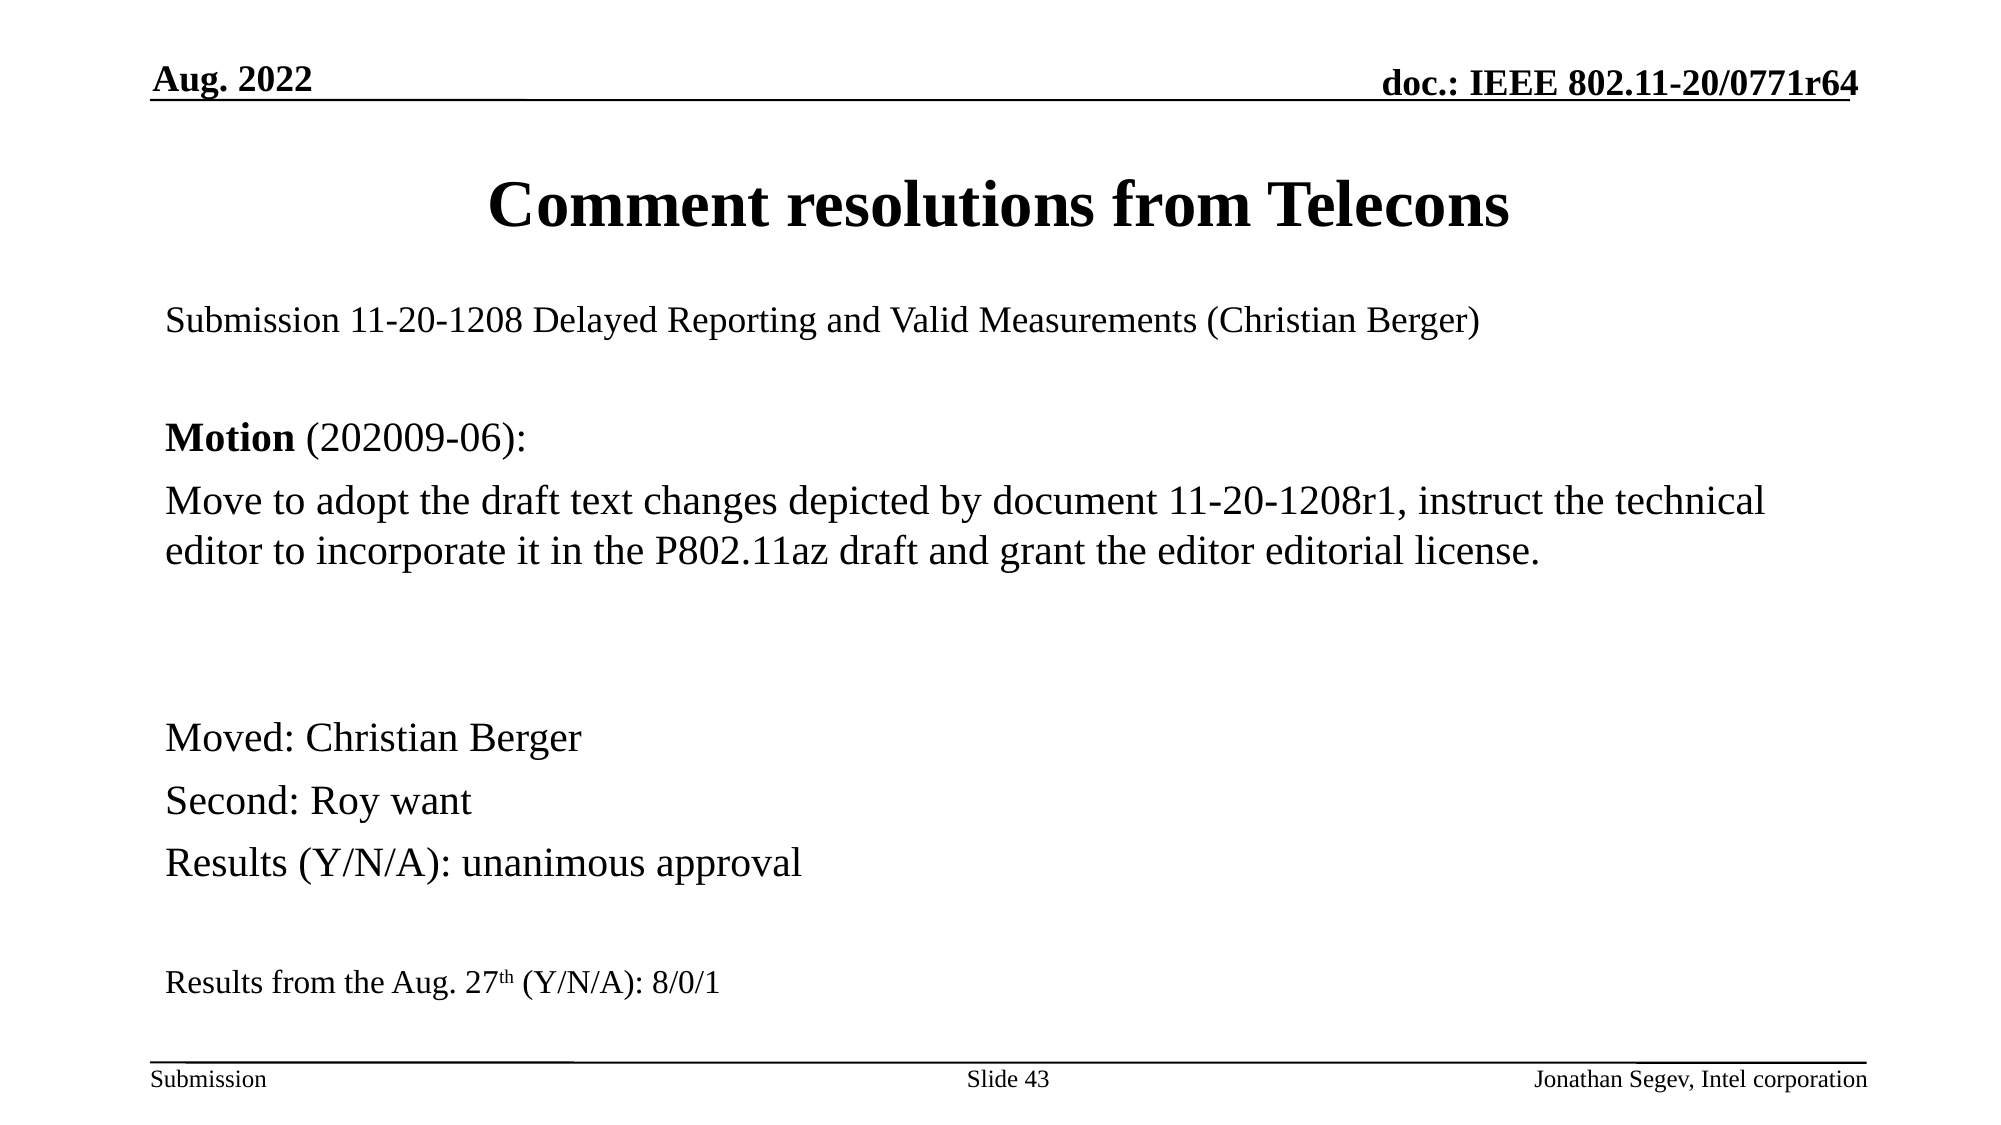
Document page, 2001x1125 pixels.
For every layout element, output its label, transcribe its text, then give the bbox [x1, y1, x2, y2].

slide_number Slide 43 [950, 1061, 1067, 1123]
title Comment resolutions from Telecons [149, 112, 1850, 286]
footer Jonathan Segev, Intel corporation [1171, 1061, 1869, 1093]
list Submission 11-20-1208 Delayed Reporting and Valid Measurements (Christian Berger) Motion (202009-06): Move to adopt the draft text changes depicted by document 11-20-1208r1, instruct the technical editor to incorporate it in the P802.11az draft and grant the editor editorial license. Moved: Christian Berger Second: Roy want Results (Y/N/A): unanimous approval Results from the Aug. 27th (Y/N/A): 8/0/1 [149, 286, 1850, 1000]
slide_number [152, 54, 563, 100]
